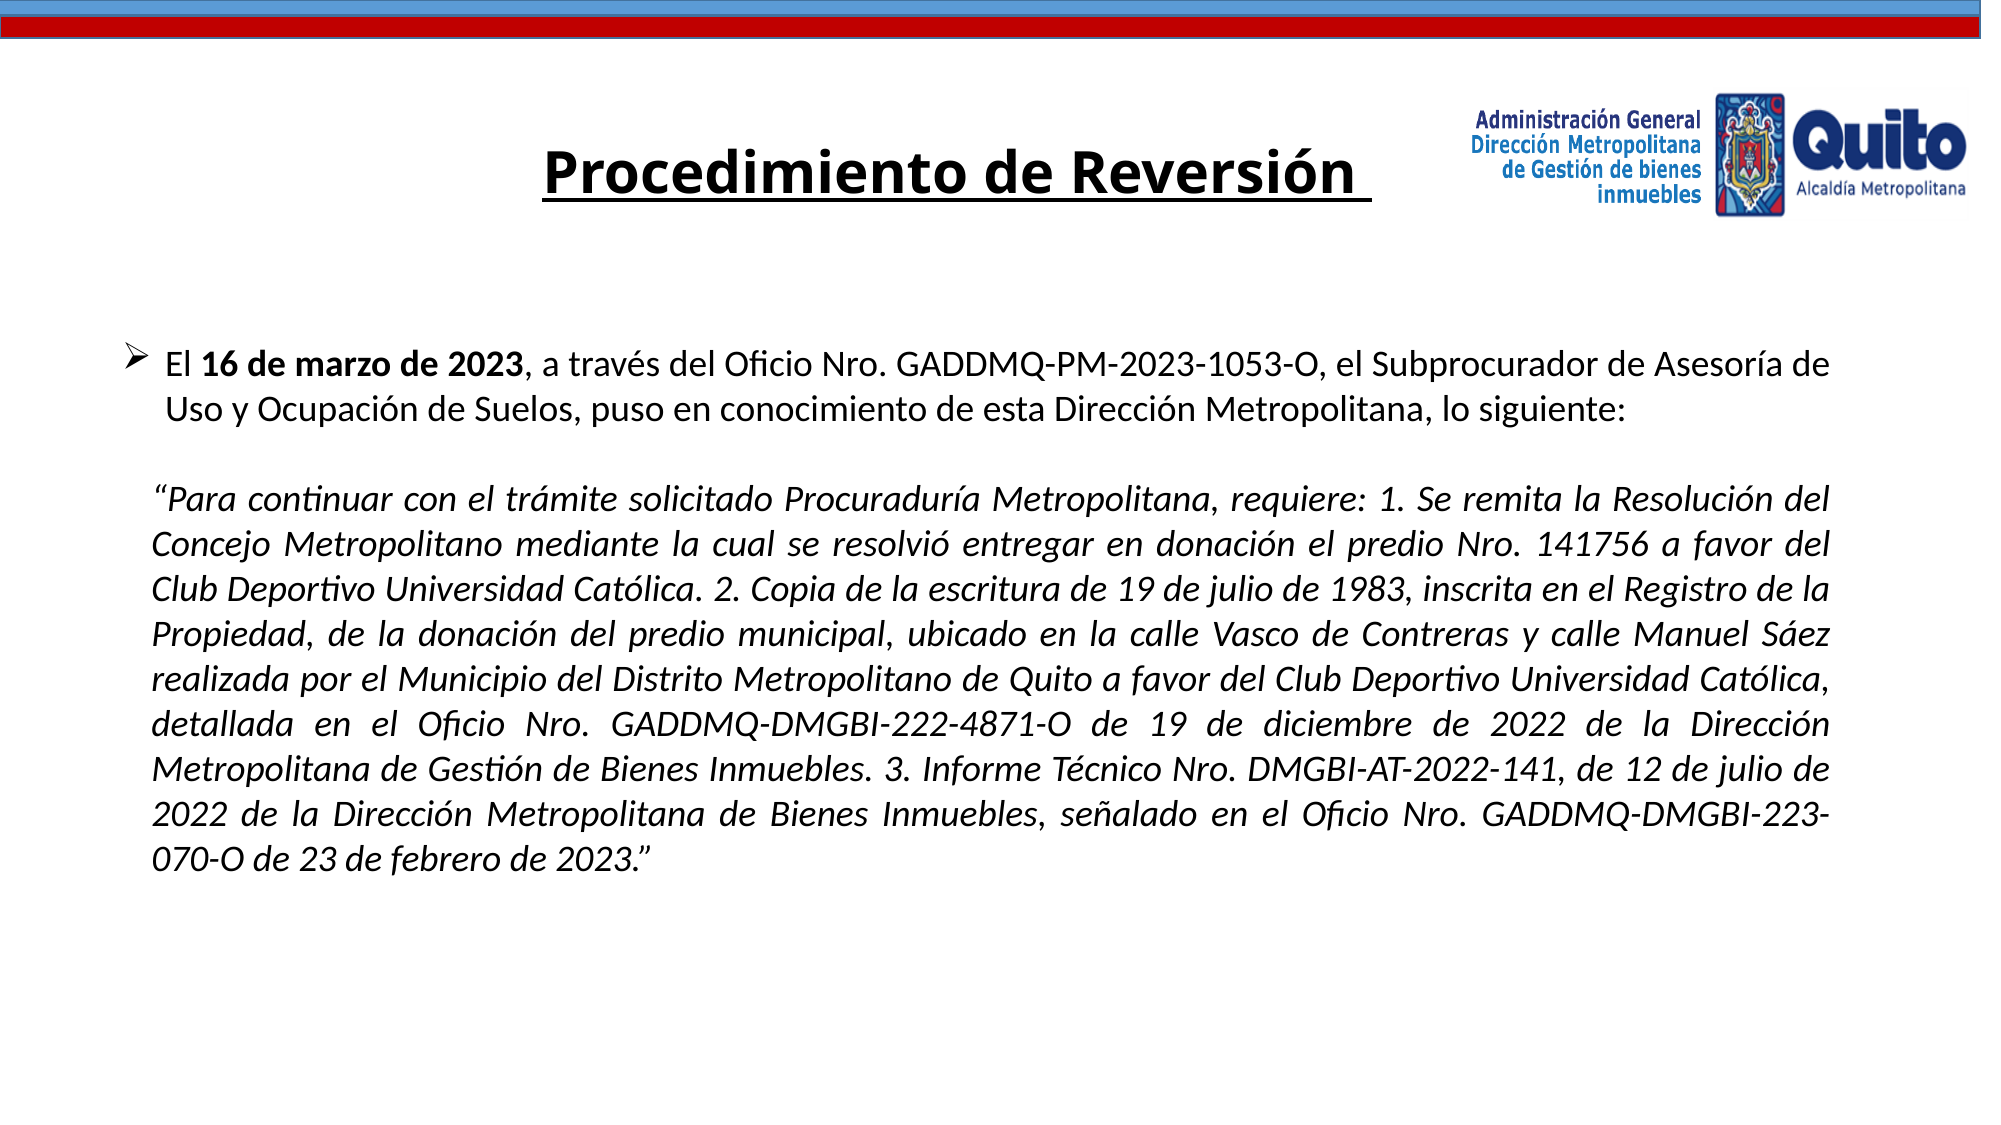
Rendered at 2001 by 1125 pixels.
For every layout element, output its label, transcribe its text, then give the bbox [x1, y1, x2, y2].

text_box El 16 de marzo de 2023, a través del Oficio Nro. GADDMQ-PM-2023-1053-O, el Subprocurador de Asesoría de Uso y Ocupación de Suelos, puso en conocimiento de esta Dirección Metropolitana, lo siguiente: “Para continuar con el trámite solicitado Procuraduría Metropolitana, requiere: 1. Se remita la Resolución del Concejo Metropolitano mediante la cual se resolvió entregar en donación el predio Nro. 141756 a favor del Club Deportivo Universidad Católica. 2. Copia de la escritura de 19 de julio de 1983, inscrita en el Registro de la Propiedad, de la donación del predio municipal, ubicado en la calle Vasco de Contreras y calle Manuel Sáez realizada por el Municipio del Distrito Metropolitano de Quito a favor del Club Deportivo Universidad Católica, detallada en el Oficio Nro. GADDMQ-DMGBI-222-4871-O de 19 de diciembre de 2022 de la Dirección Metropolitana de Gestión de Bienes Inmuebles. 3. Informe Técnico Nro. DMGBI-AT-2022-141, de 12 de julio de 2022 de la Dirección Metropolitana de Bienes Inmuebles, señalado en el Oficio Nro. GADDMQ-DMGBI-223-070-O de 23 de febrero de 2023.” [107, 331, 1847, 1021]
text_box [1470, 85, 1980, 221]
text_box [0, 0, 1981, 14]
title Procedimiento de Reversión [94, 66, 1820, 284]
text_box [0, 14, 1981, 39]
